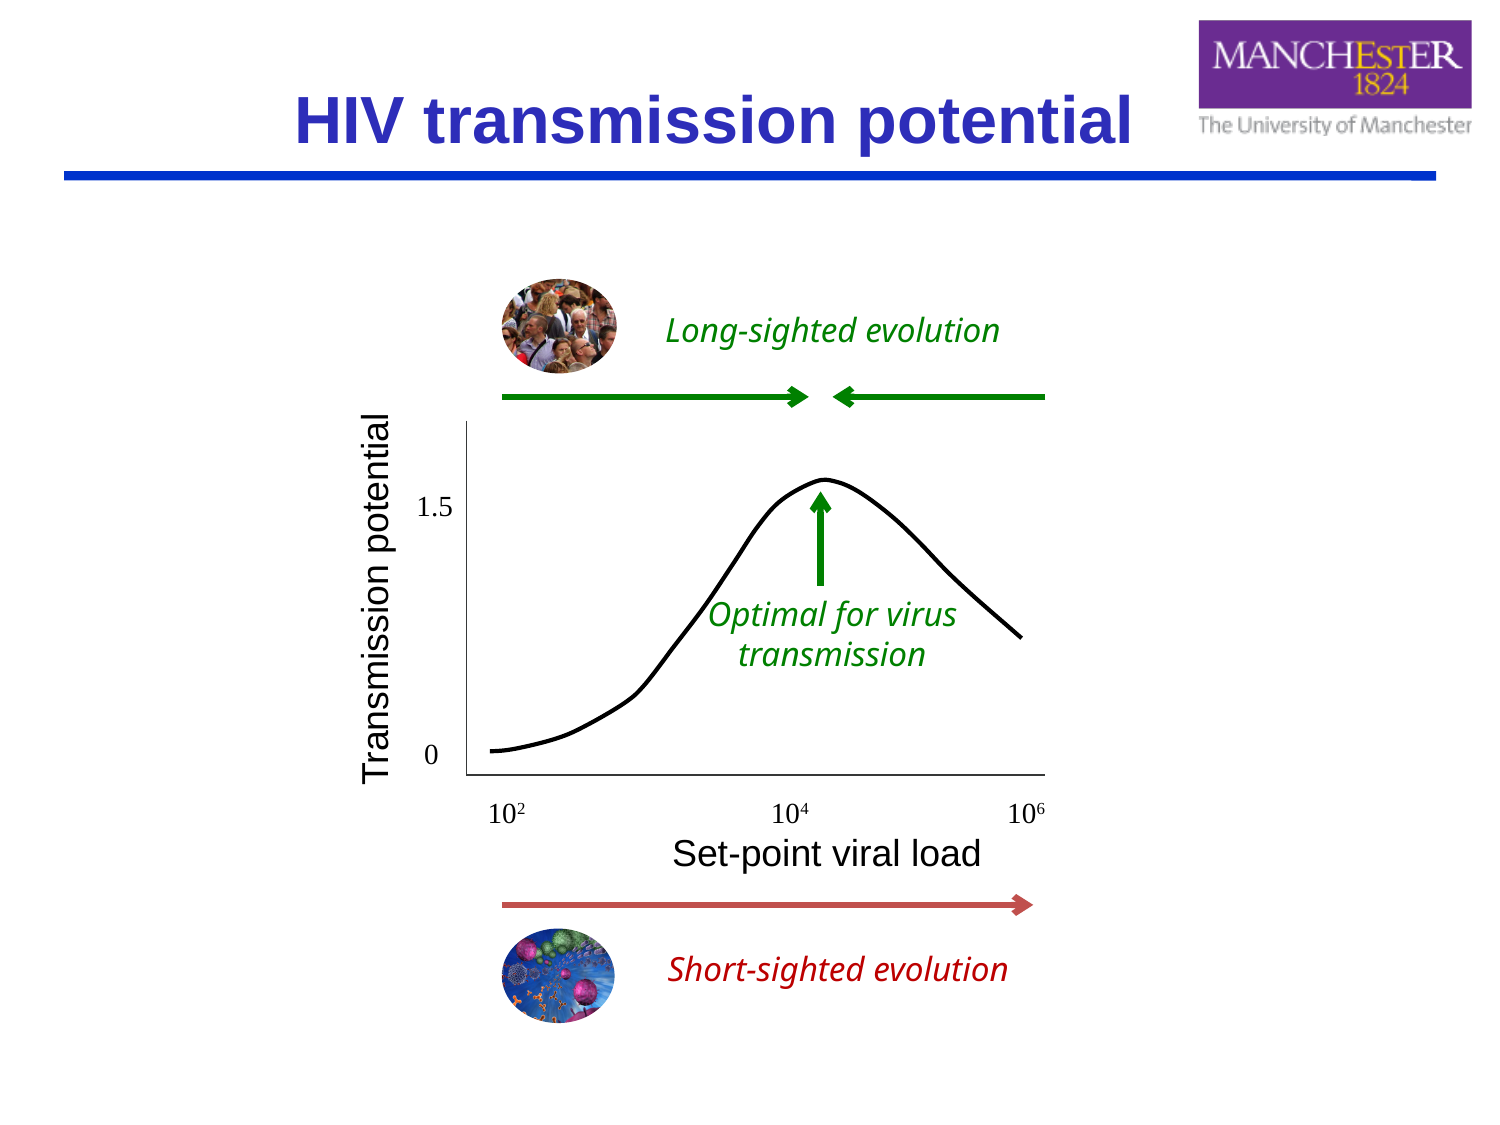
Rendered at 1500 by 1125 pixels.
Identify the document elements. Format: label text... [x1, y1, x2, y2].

picture [501, 278, 617, 374]
text_box 104 [756, 786, 824, 822]
text_box [489, 641, 821, 752]
text_box Set-point viral load [657, 822, 997, 882]
text_box [986, 607, 1022, 646]
text_box Transmission potential [343, 398, 403, 801]
text_box 1.5 [403, 479, 462, 530]
text_box Short-sighted evolution [652, 940, 1025, 995]
text_box 102 [472, 786, 541, 837]
text_box 106 [992, 786, 1061, 837]
text_box Long-sighted evolution [650, 302, 1017, 357]
text_box [719, 479, 962, 585]
text_box 0 [409, 727, 454, 778]
picture [501, 928, 615, 1024]
title HIV transmission potential [128, 0, 1301, 164]
text_box Optimal for virus transmission [678, 585, 986, 681]
